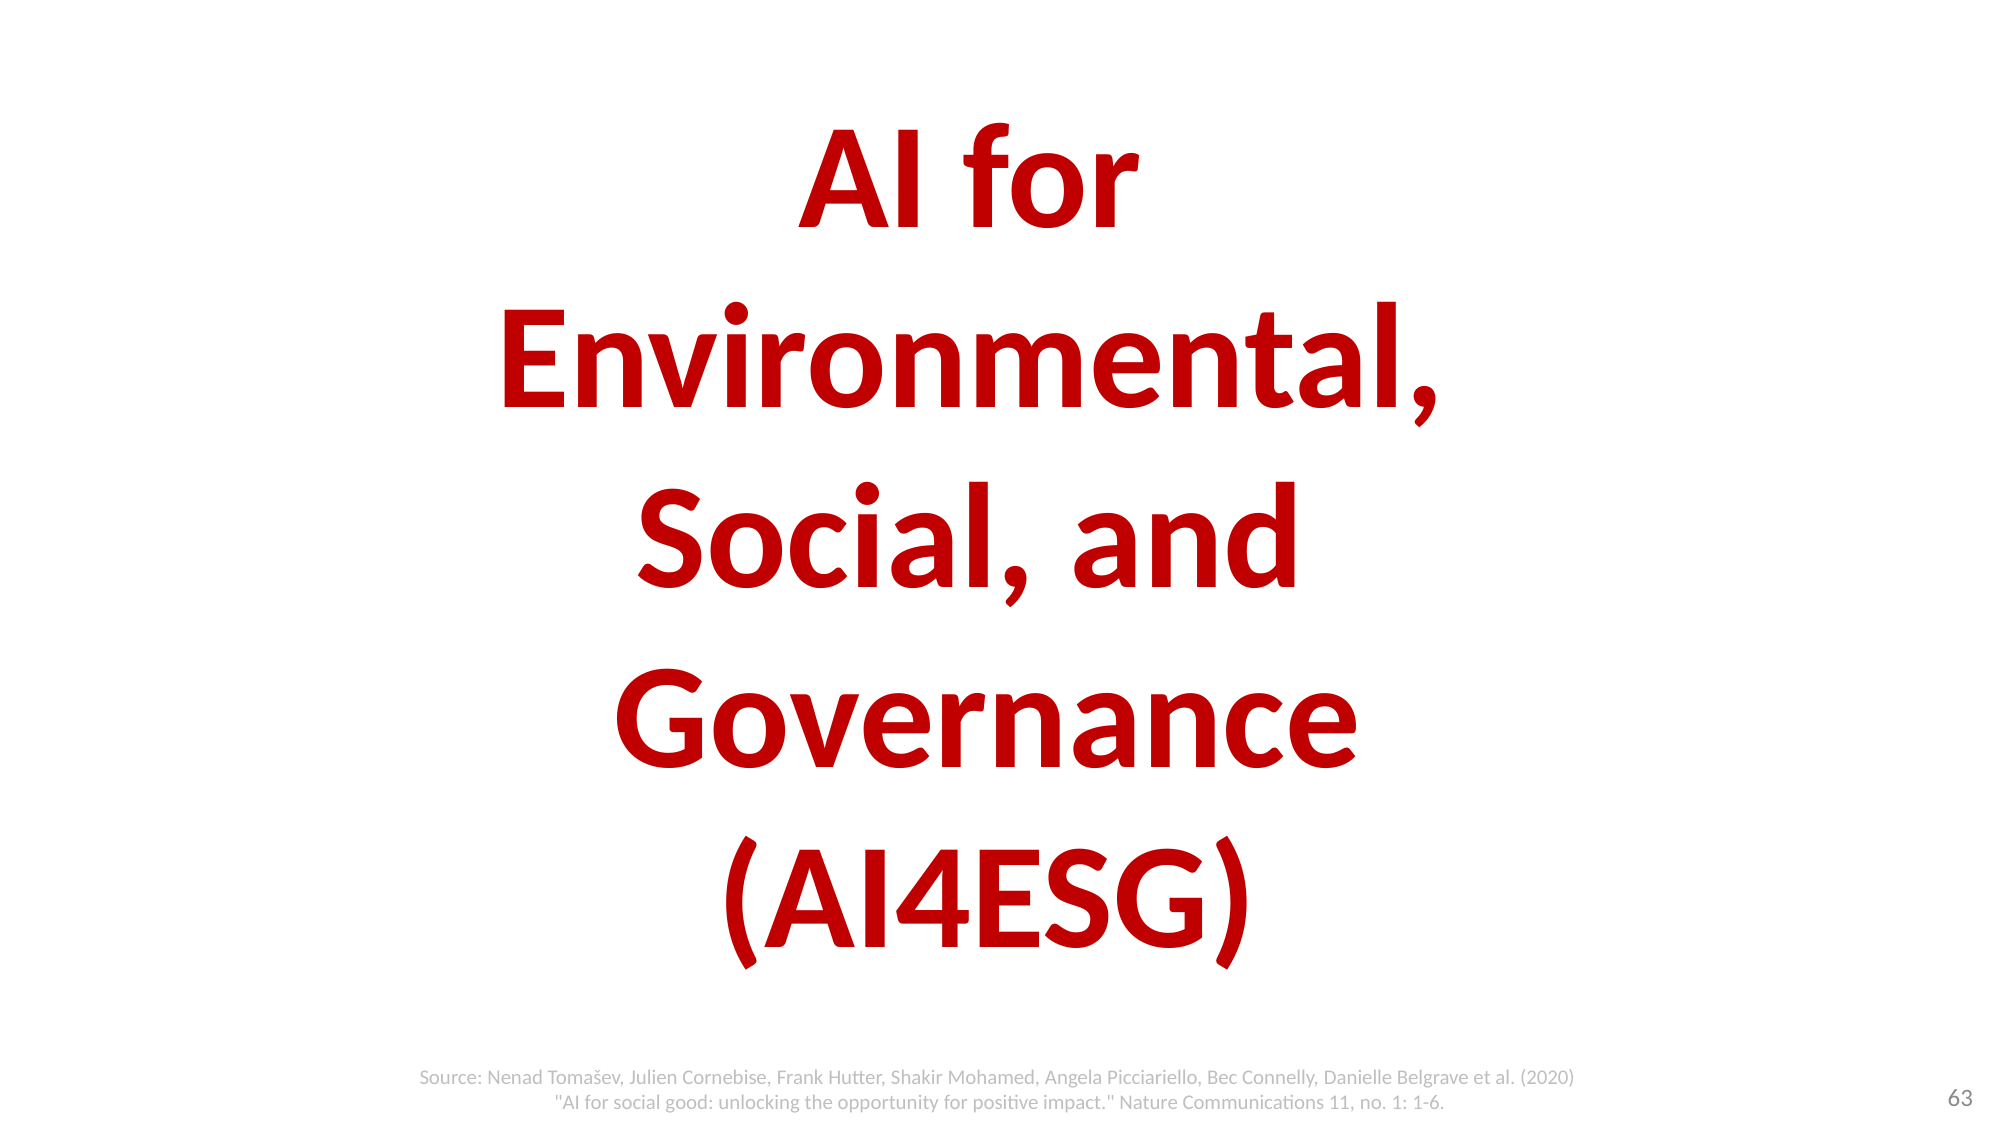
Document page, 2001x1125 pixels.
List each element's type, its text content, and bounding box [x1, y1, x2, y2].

slide_number 63 [1843, 1076, 1989, 1116]
text_box Source: Nenad Tomašev, Julien Cornebise, Frank Hutter, Shakir Mohamed, Angela Picciariello, Bec Connelly, Danielle Belgrave et al. (2020) "AI for social good: unlocking the opportunity for positive impact." Nature Communications 11, no. 1: 1-6. [157, 1056, 1843, 1121]
title AI for Environmental, Social, and Governance (AI4ESG) [57, 35, 1918, 1020]
